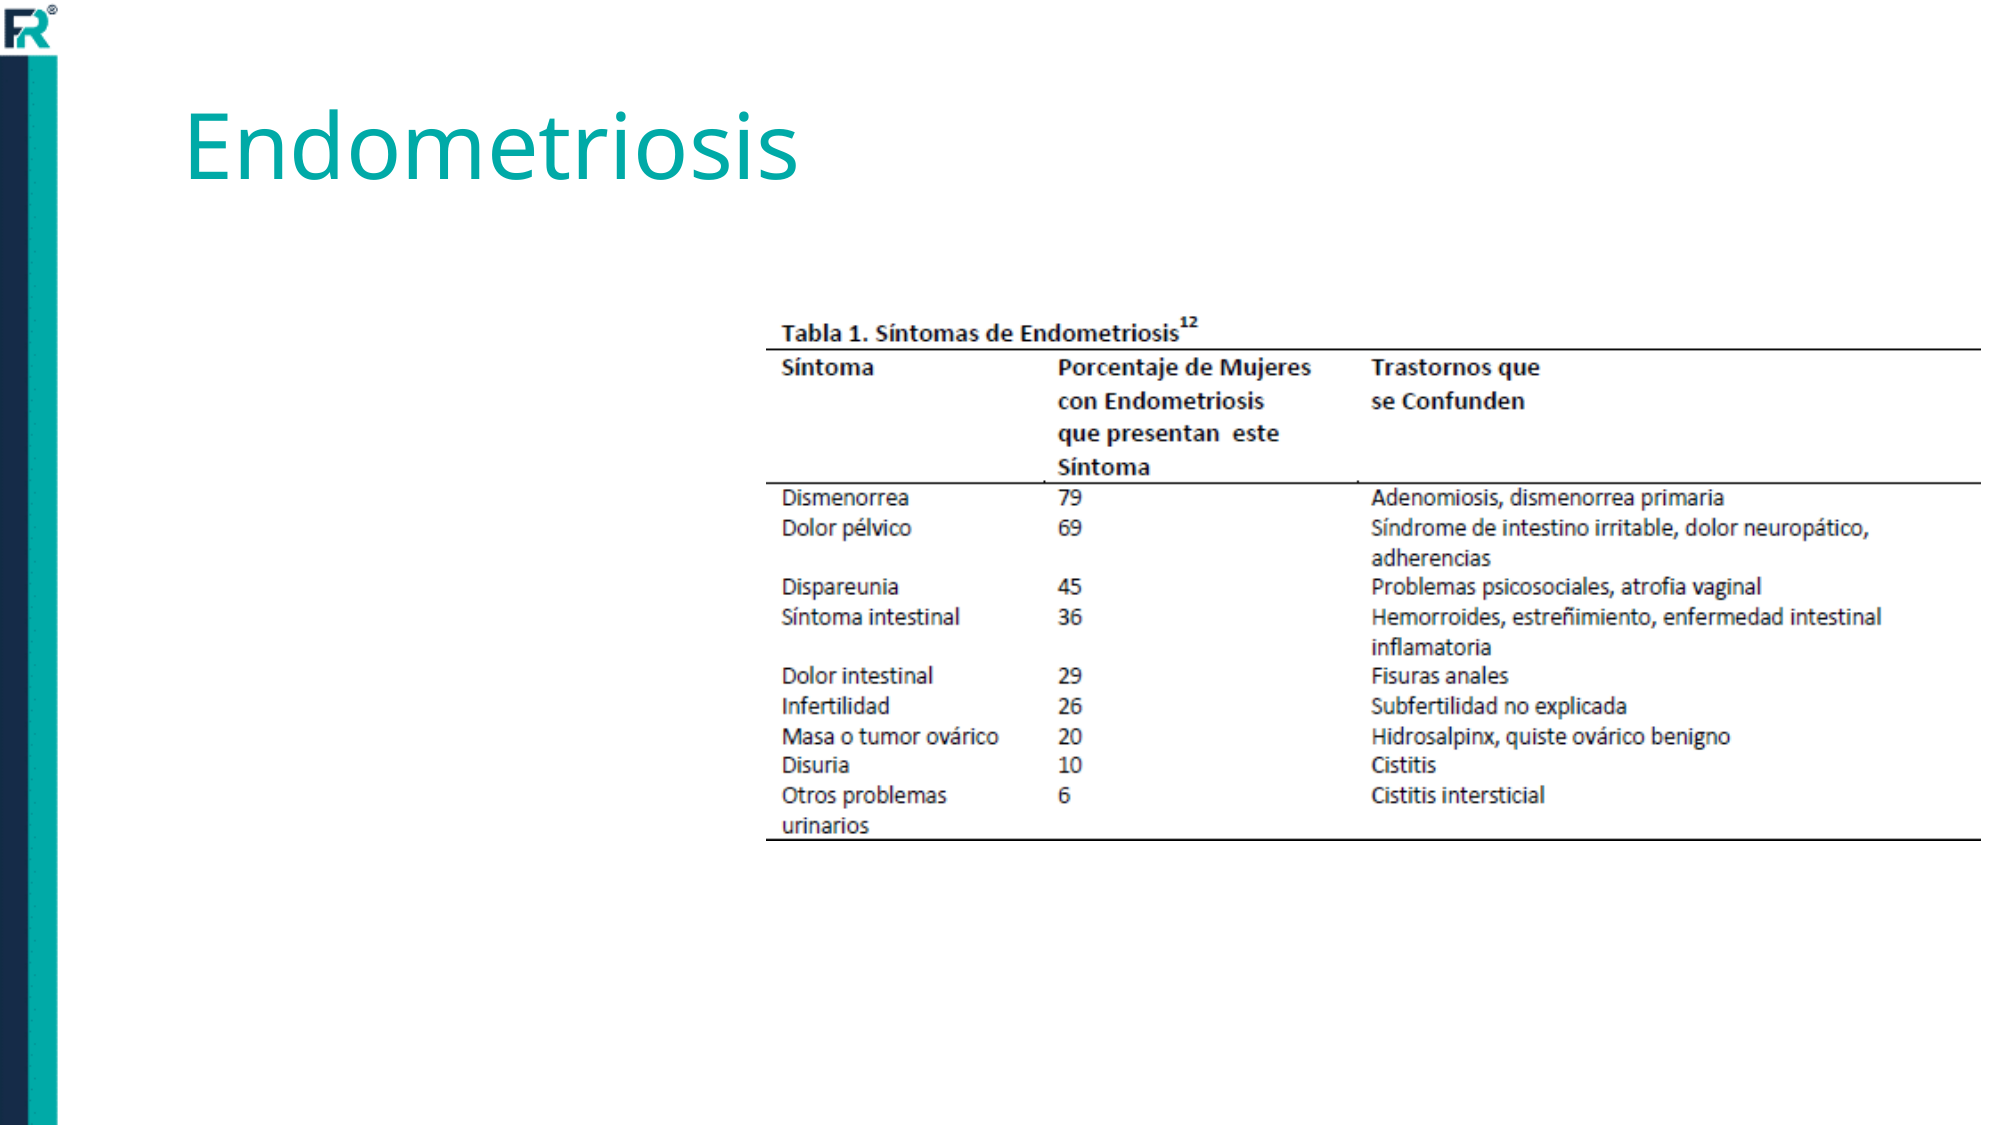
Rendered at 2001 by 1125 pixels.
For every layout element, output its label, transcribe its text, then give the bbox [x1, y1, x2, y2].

picture [0, 0, 2001, 1125]
title Endometriosis [125, 41, 859, 260]
